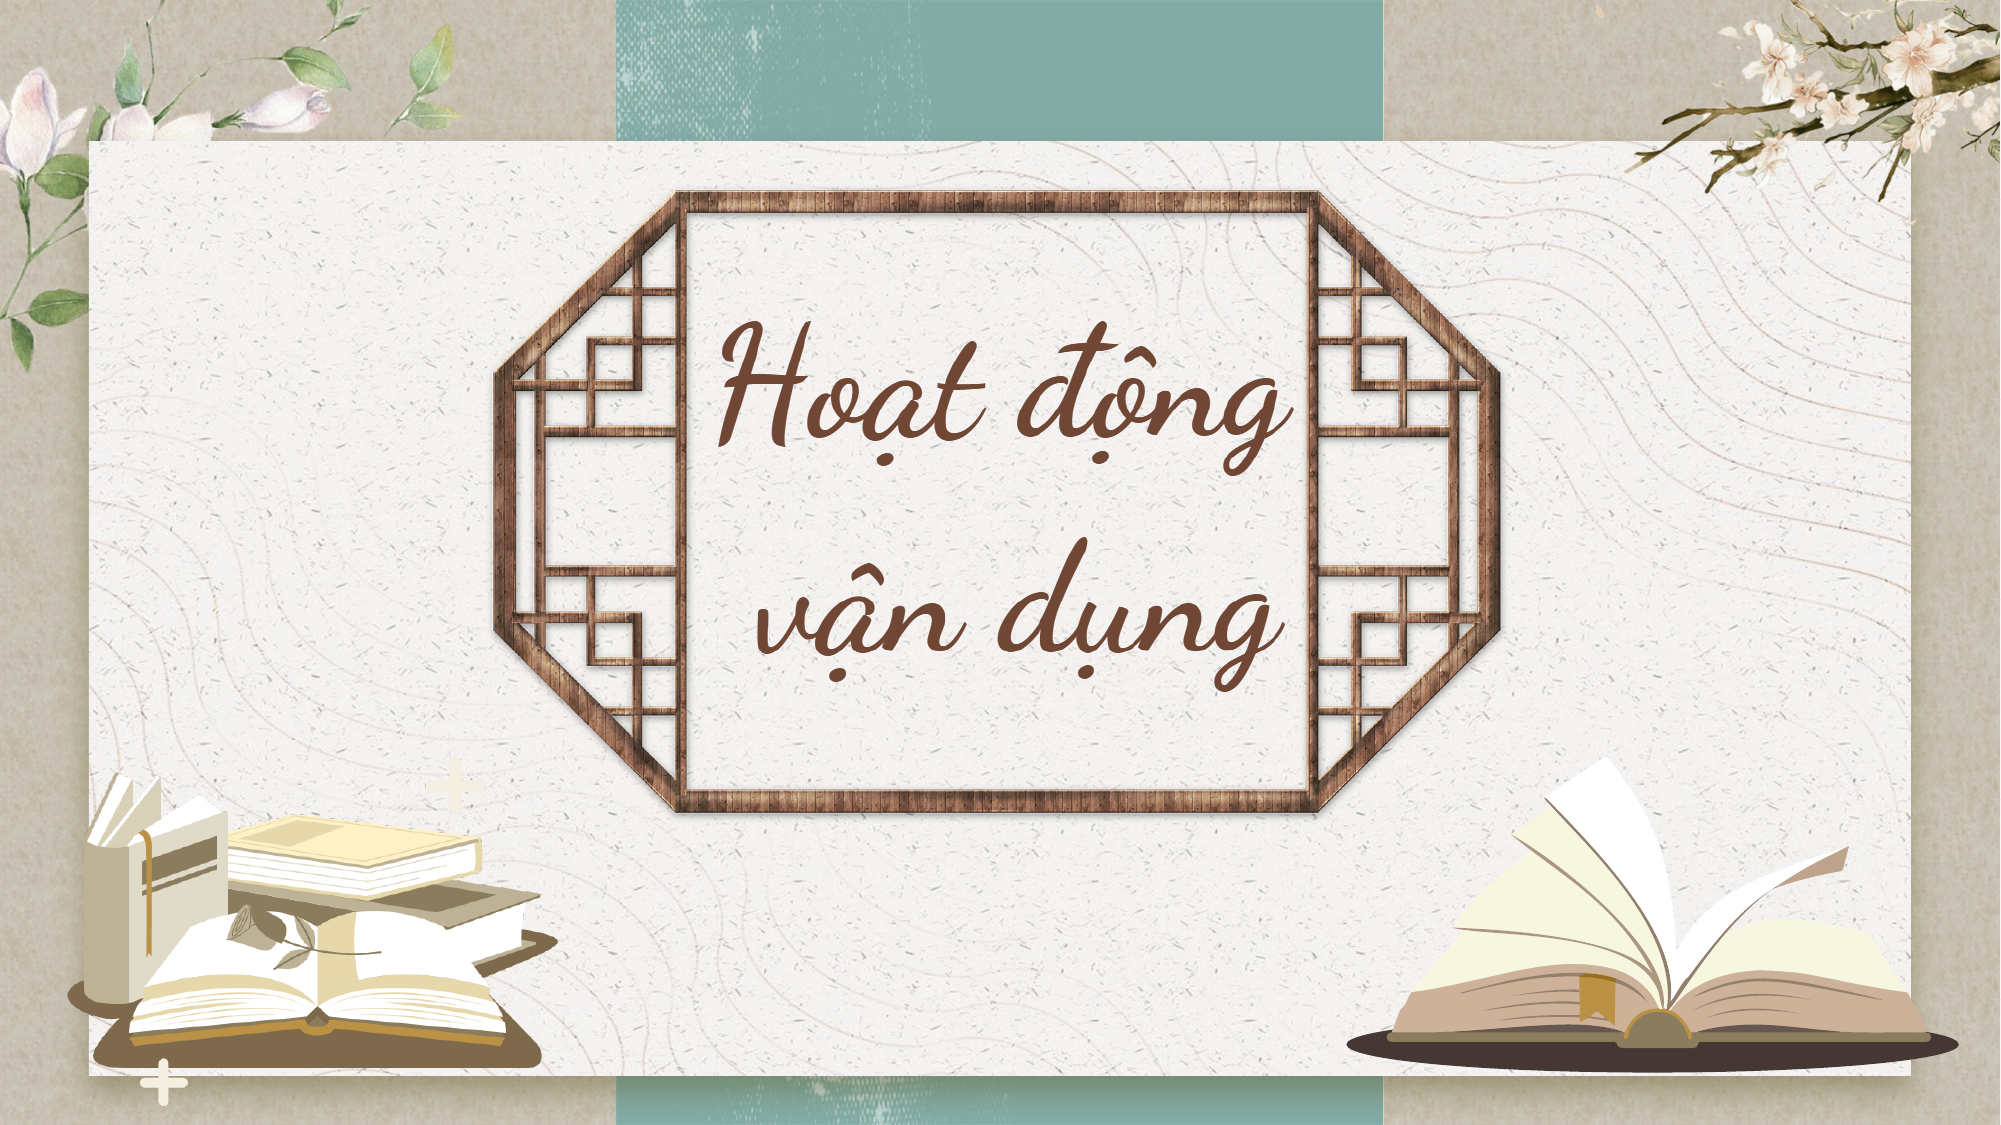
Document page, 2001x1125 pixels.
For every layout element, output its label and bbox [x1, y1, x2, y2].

text_box [1346, 756, 1960, 1073]
picture [0, 0, 2001, 1125]
